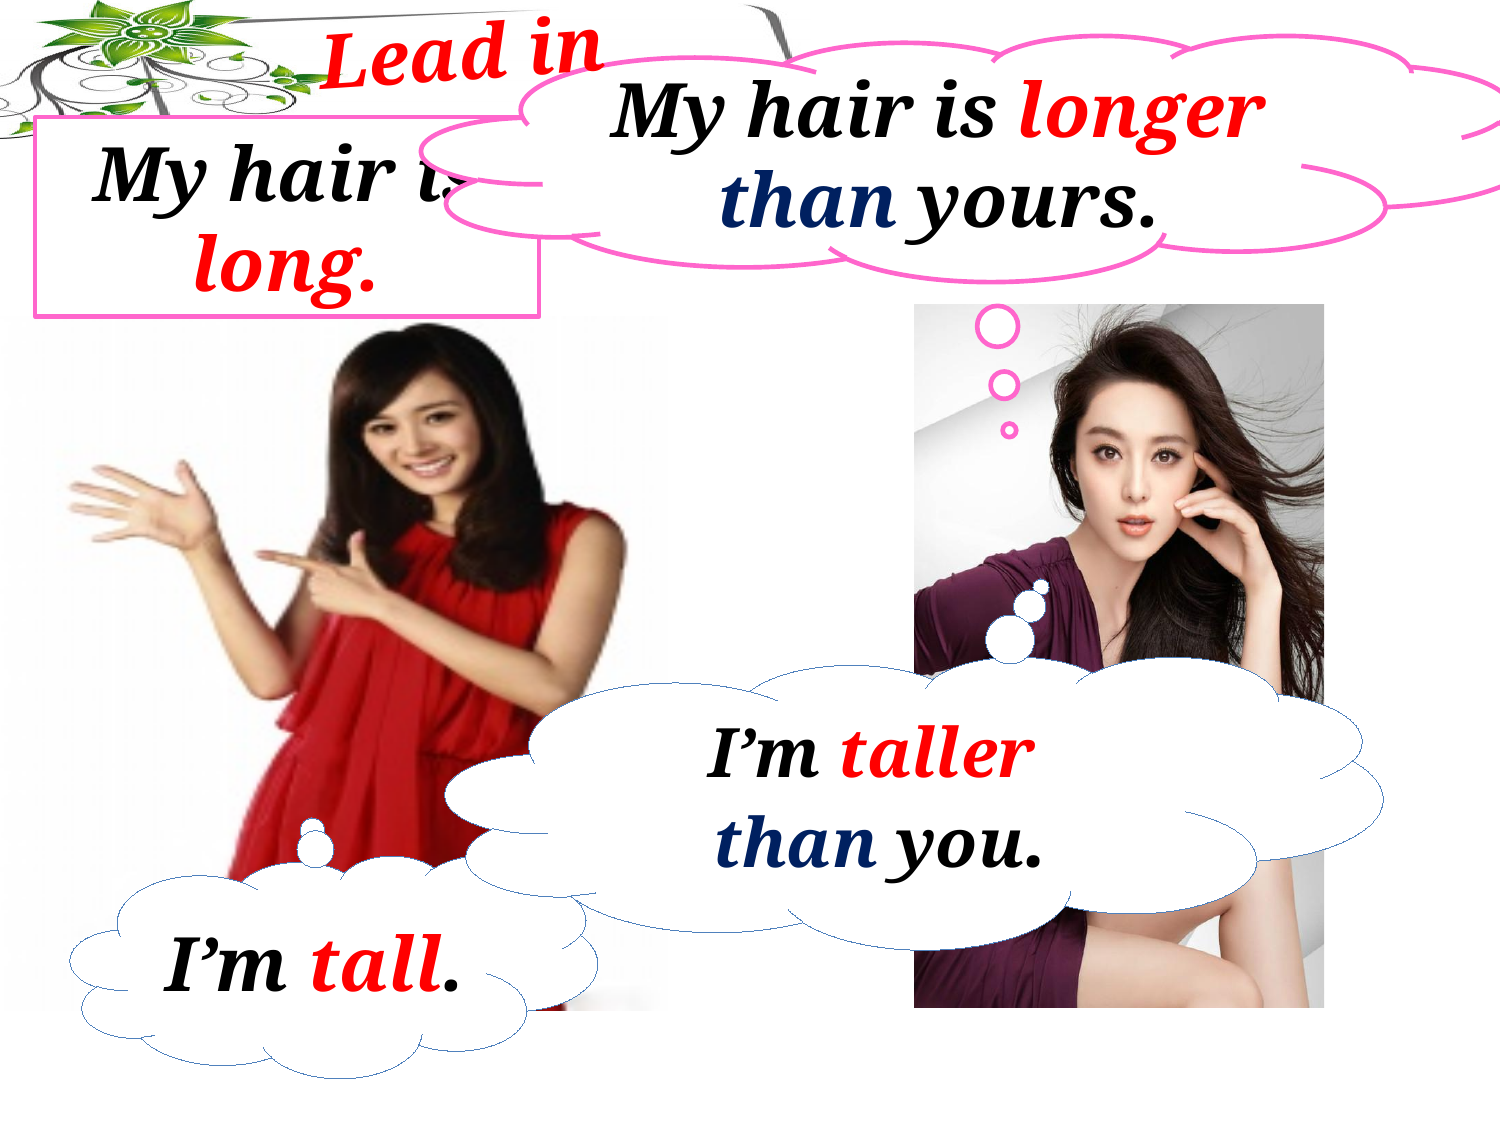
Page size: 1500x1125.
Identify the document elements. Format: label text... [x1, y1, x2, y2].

text_box My hair is longer than yours. [420, 35, 1500, 283]
text_box I’m taller than you. [673, 665, 908, 950]
picture [0, 316, 669, 1011]
title My hair is long. [35, 149, 539, 314]
picture [913, 304, 1325, 1008]
picture [0, 0, 833, 141]
text_box I’m taller than you. [1329, 707, 1384, 848]
text_box I’m tall. [84, 1018, 526, 1079]
